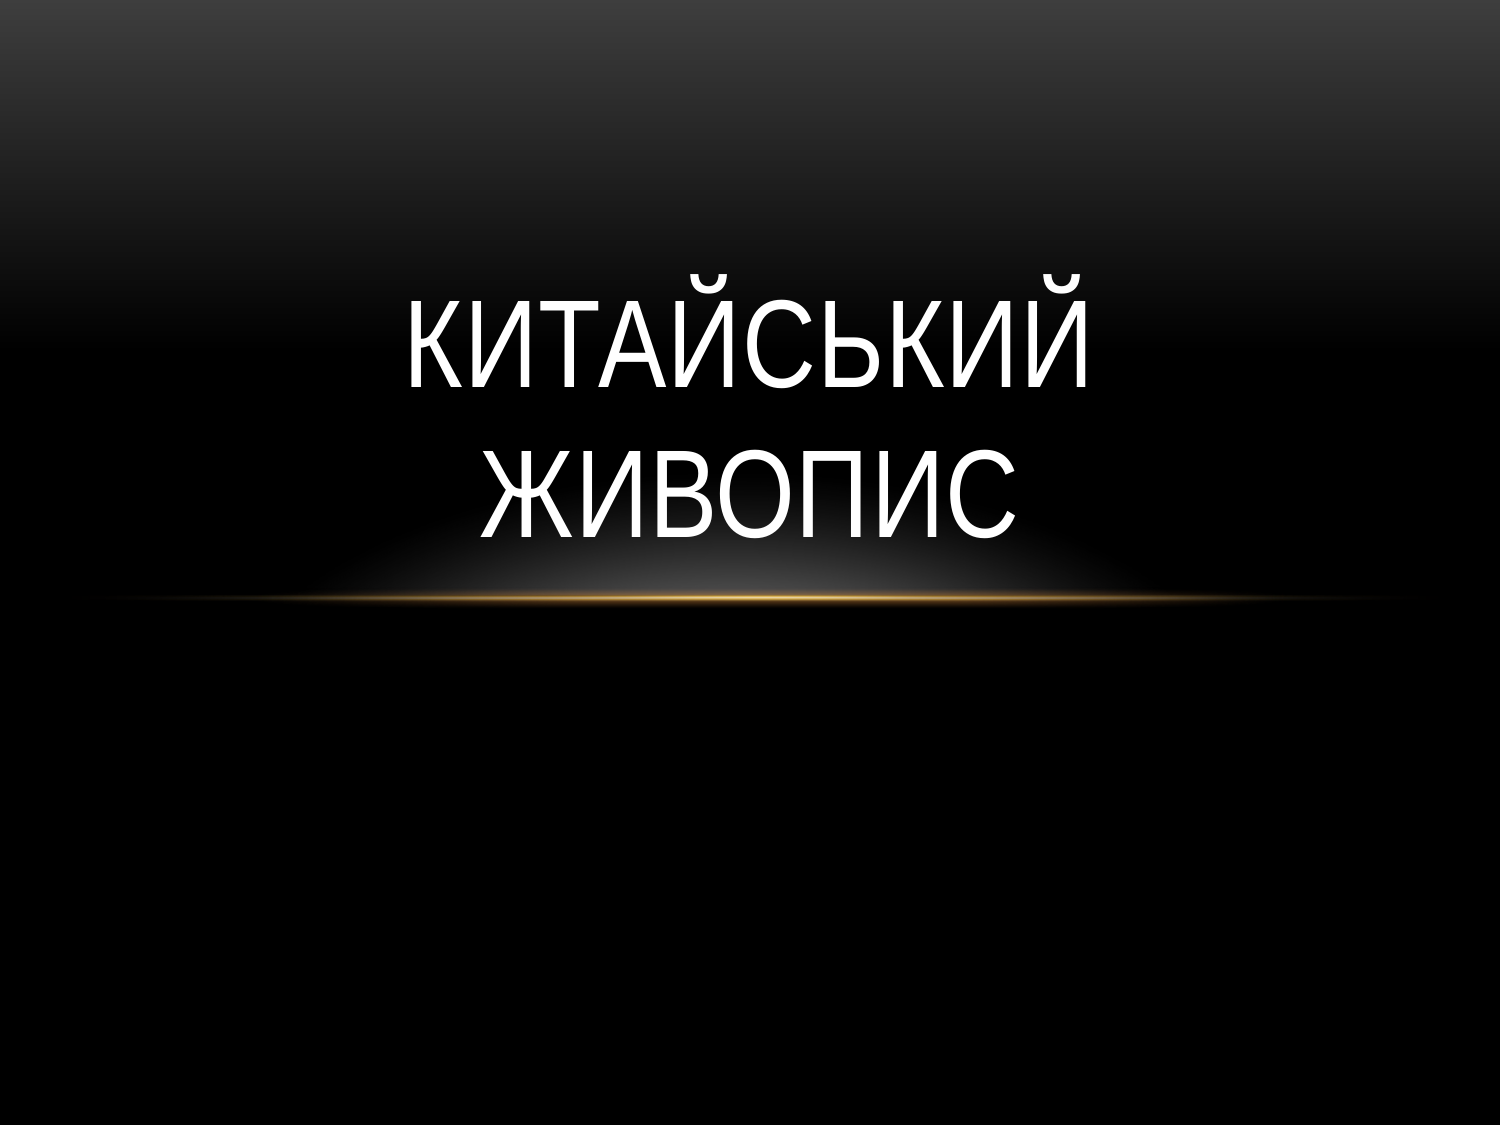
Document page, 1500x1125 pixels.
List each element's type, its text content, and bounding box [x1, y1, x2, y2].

title Китайський живопис [112, 329, 1388, 571]
picture [0, 0, 1500, 750]
